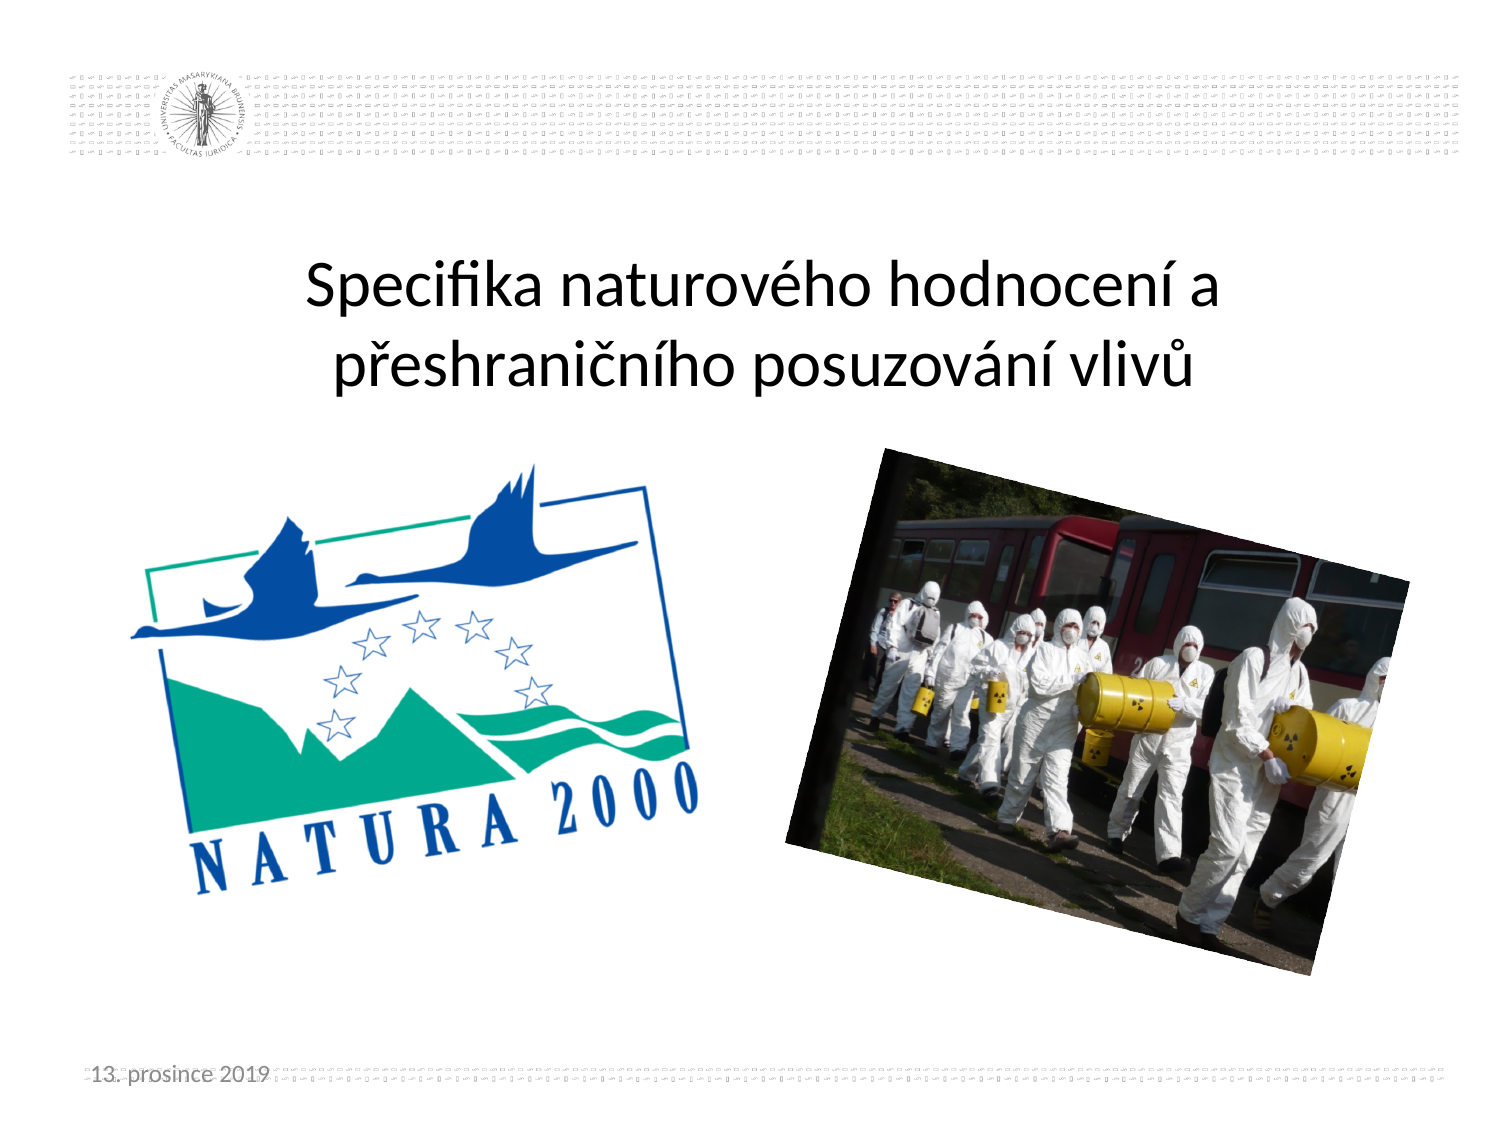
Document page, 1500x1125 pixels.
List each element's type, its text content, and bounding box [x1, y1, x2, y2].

list Specifika naturového hodnocení a přeshraničního posuzování vlivů [89, 232, 1440, 1038]
picture [0, 42, 1500, 200]
picture [13, 1039, 1500, 1116]
picture [786, 448, 1409, 976]
picture [113, 443, 708, 928]
